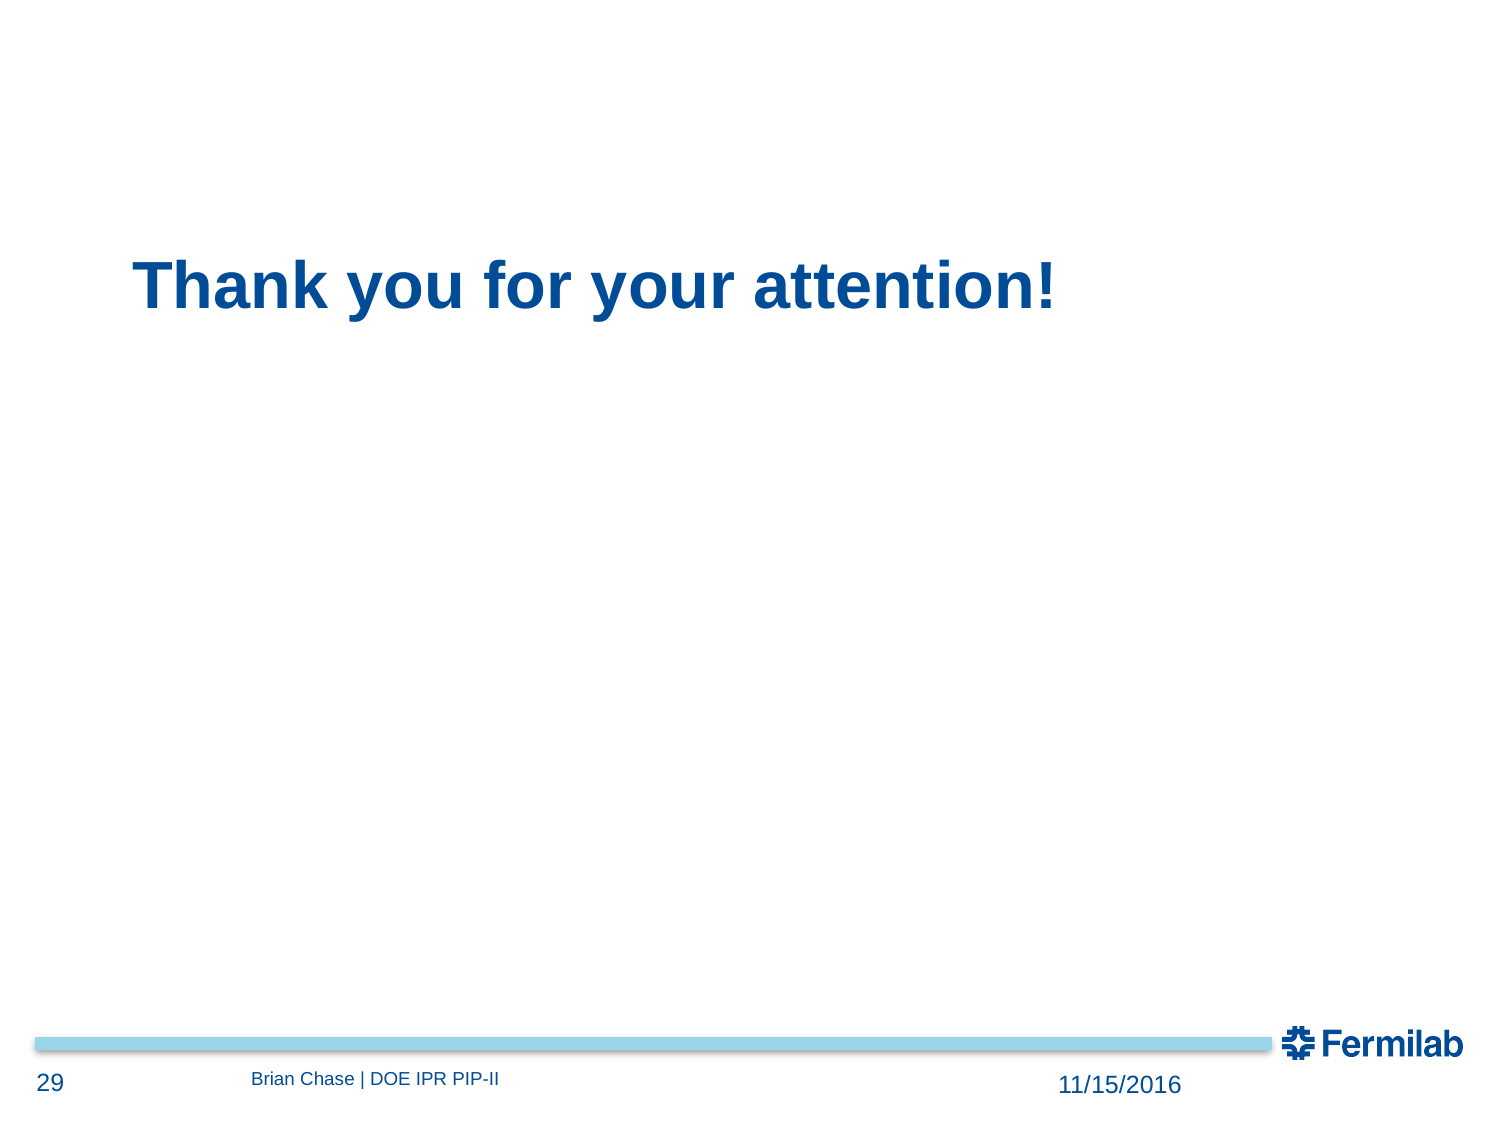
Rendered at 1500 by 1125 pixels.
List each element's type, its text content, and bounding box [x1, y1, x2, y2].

picture [1282, 1026, 1463, 1060]
title Thank you for your attention! [132, 217, 1500, 323]
footer Brian Chase | DOE IPR PIP-II [251, 1066, 1279, 1107]
slide_number 29 [36, 1066, 105, 1106]
